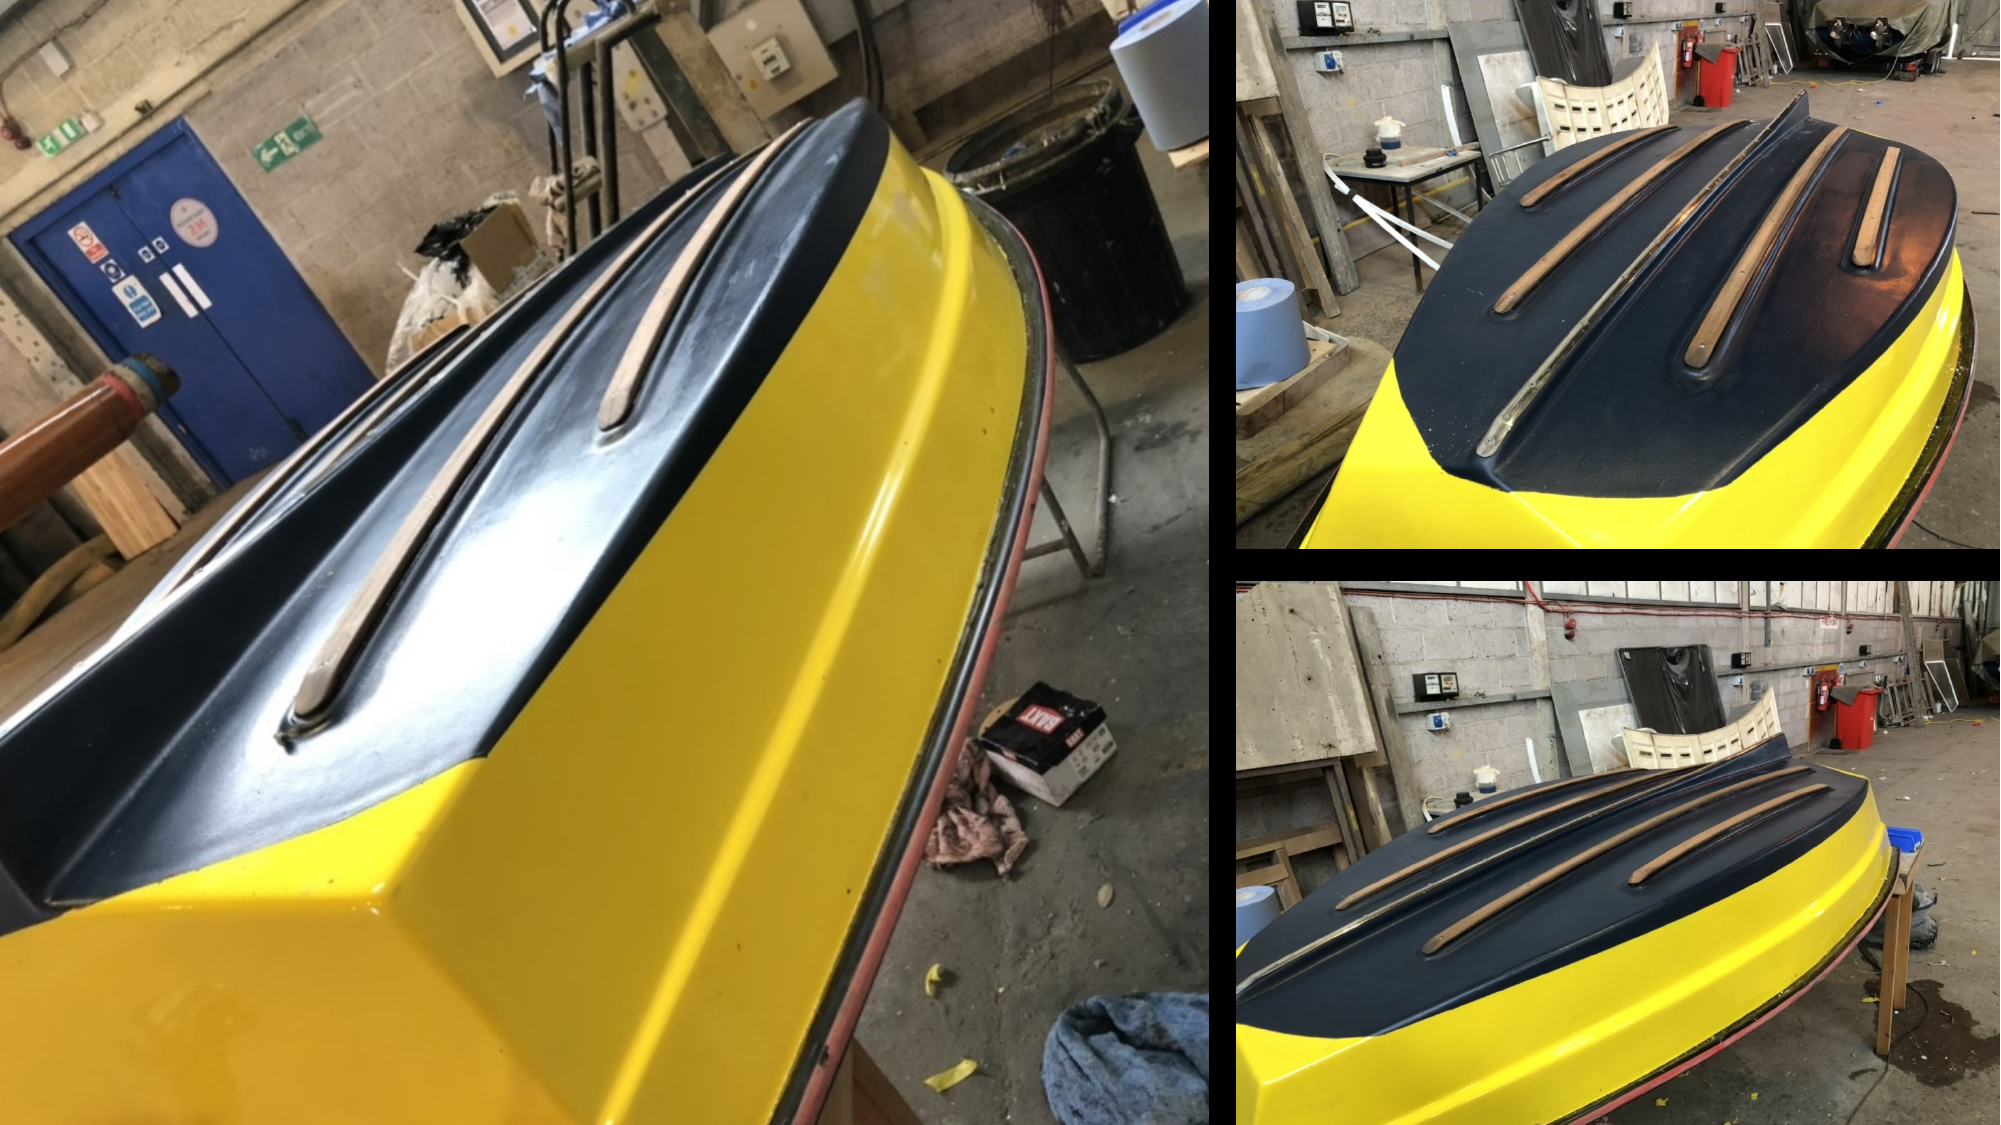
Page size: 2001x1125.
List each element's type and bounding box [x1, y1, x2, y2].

picture [0, 0, 1209, 1125]
picture [1235, 0, 2000, 549]
picture [1235, 575, 2000, 1125]
text_box [1209, 0, 2000, 1125]
